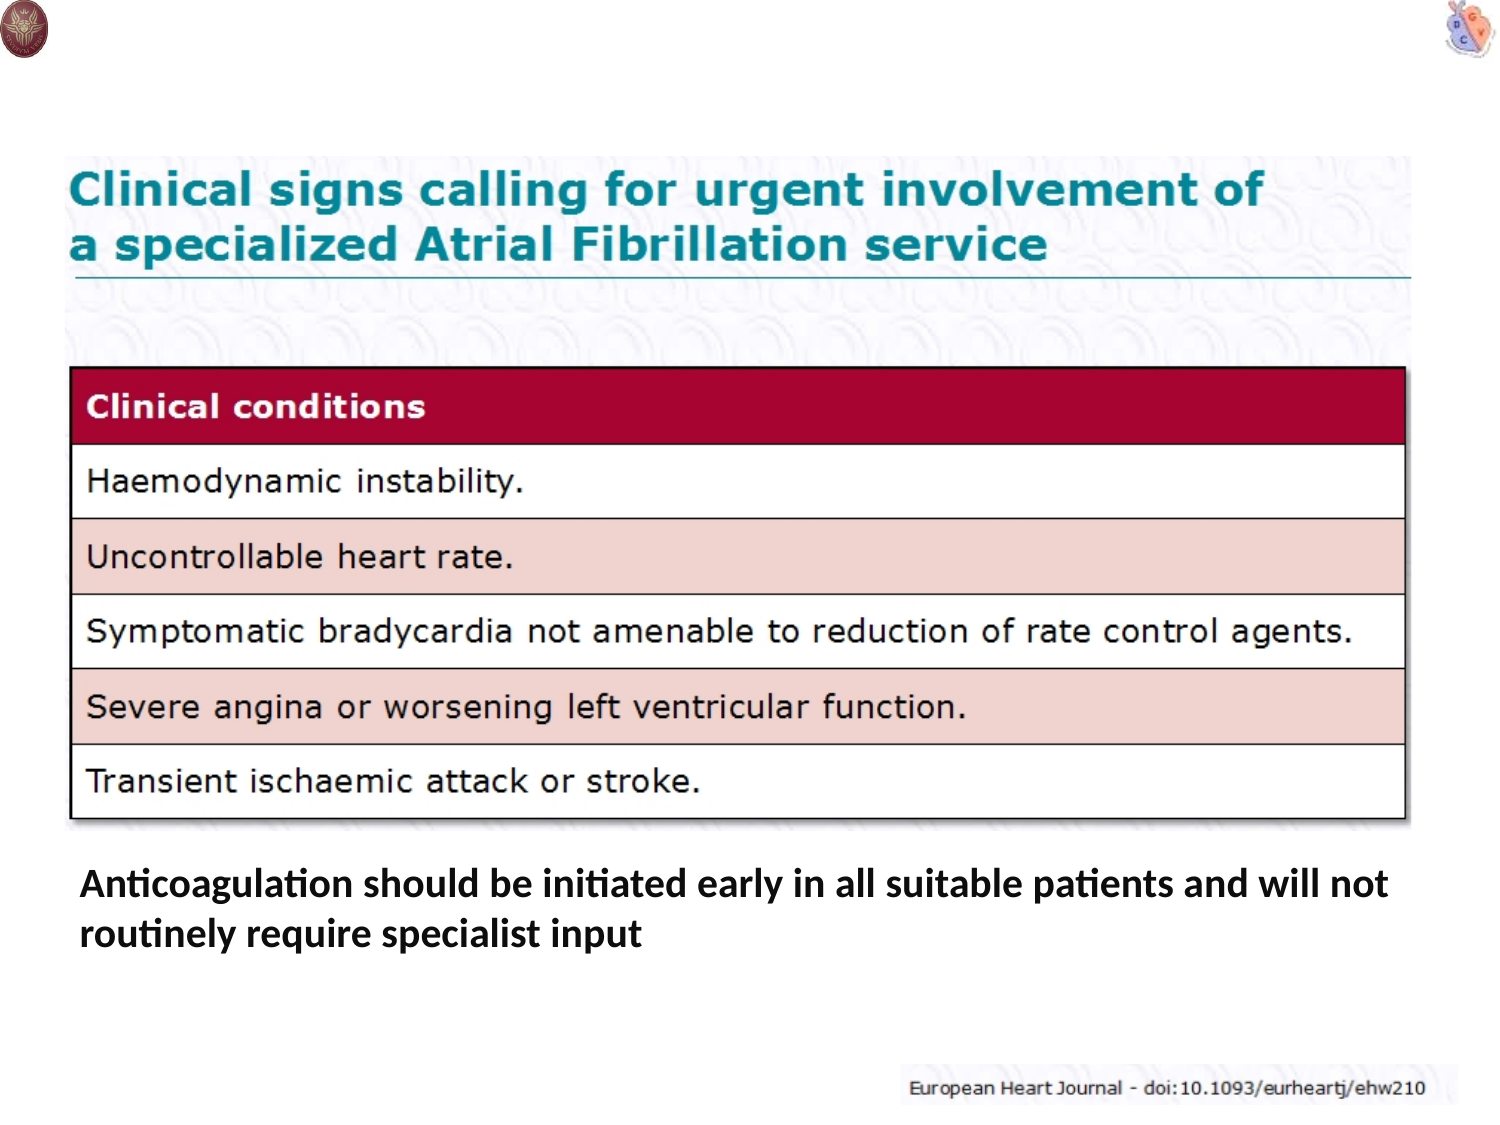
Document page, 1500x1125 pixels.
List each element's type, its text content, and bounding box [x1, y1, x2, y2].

picture [1444, 0, 1500, 63]
picture [900, 1064, 1459, 1105]
picture [64, 156, 1412, 831]
text_box Anticoagulation should be initiated early in all suitable patients and will not routinely require specialist input [64, 848, 1441, 963]
picture [0, 0, 49, 59]
